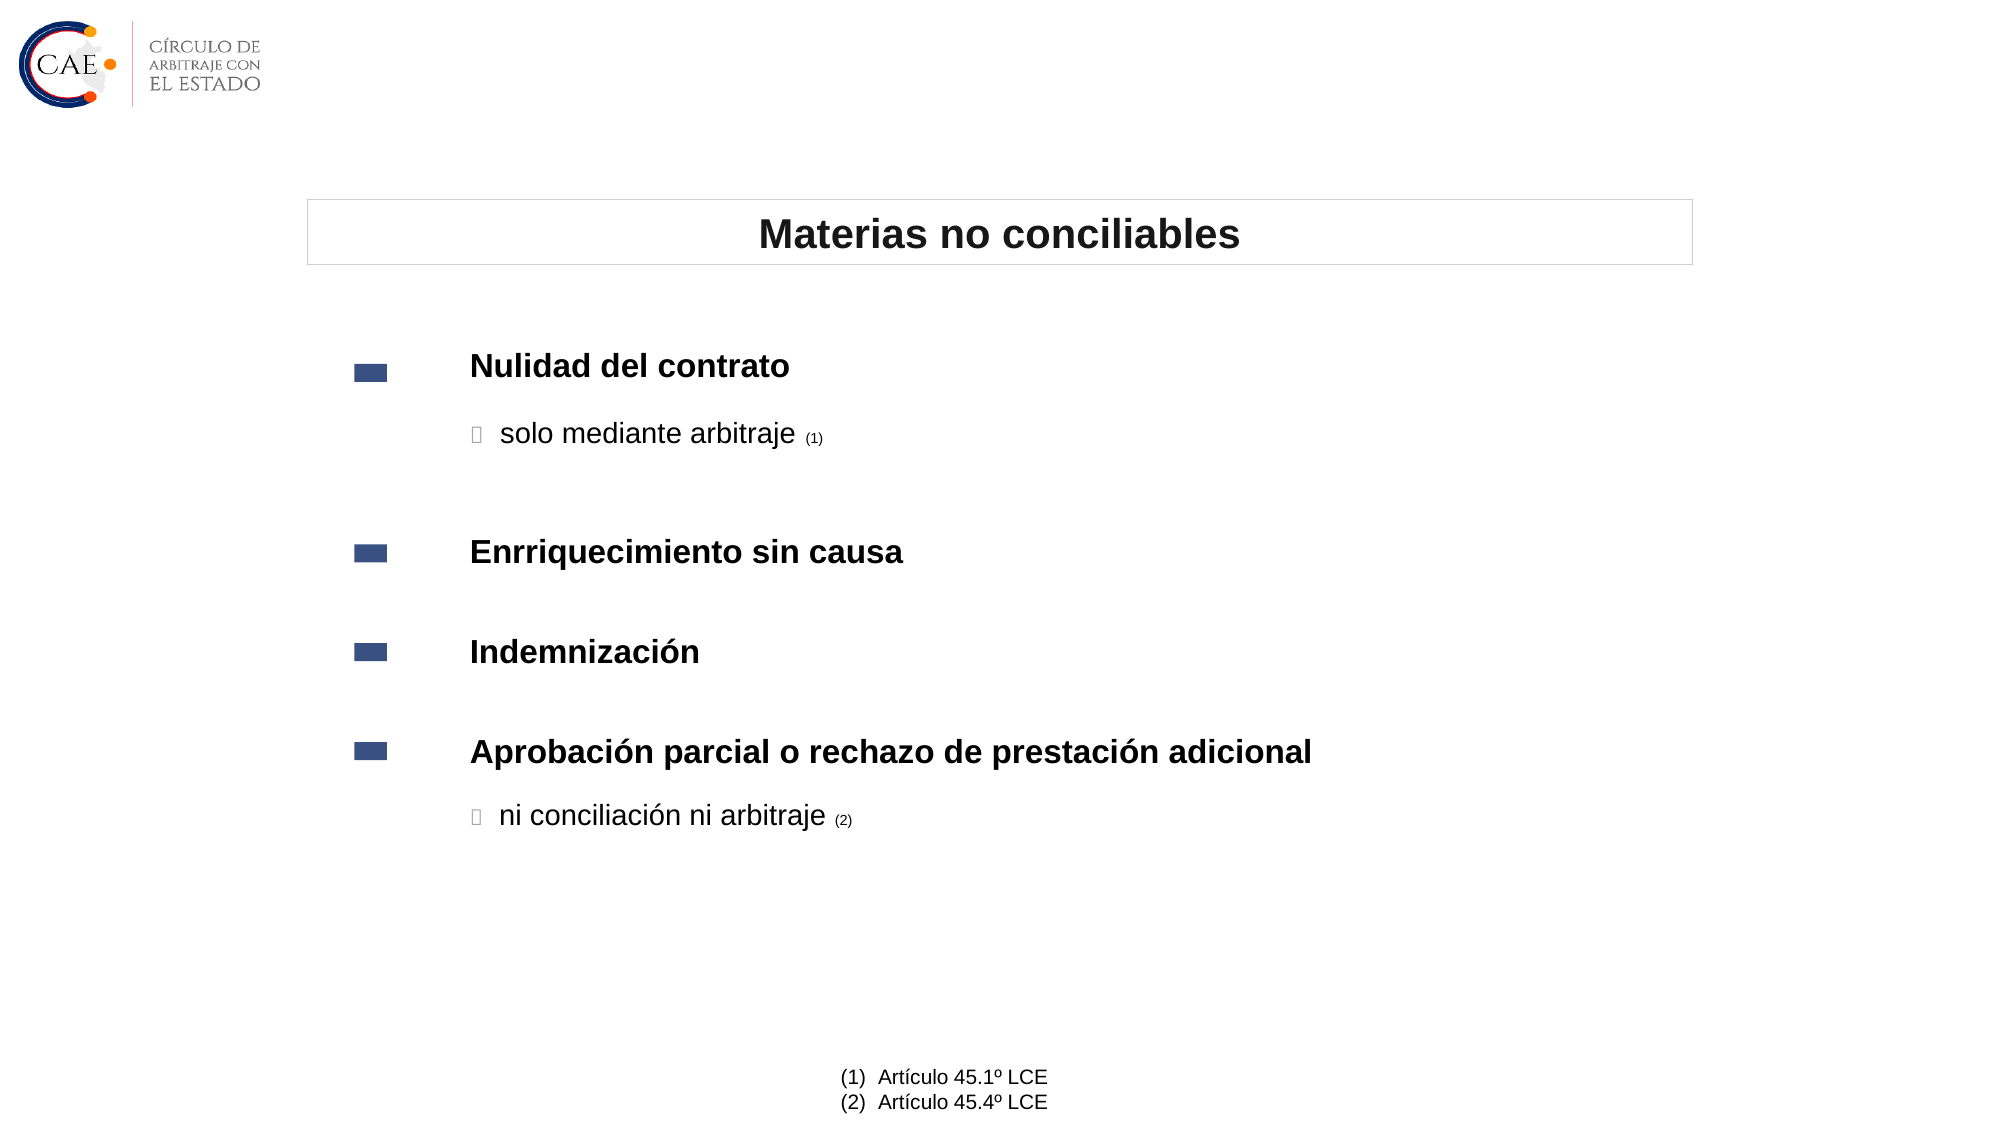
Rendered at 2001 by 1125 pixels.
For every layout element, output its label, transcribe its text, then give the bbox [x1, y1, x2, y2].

text_box [353, 363, 388, 383]
text_box Nulidad del contrato  solo mediante arbitraje (1) Enrriquecimiento sin causa Indemnización Aprobación parcial o rechazo de prestación adicional  ni conciliación ni arbitraje (2) [455, 337, 1456, 839]
text_box [353, 543, 388, 563]
text_box Artículo 45.1º LCE Artículo 45.4º LCE [282, 1056, 1613, 1125]
text_box [353, 741, 388, 761]
text_box [353, 642, 388, 662]
picture [12, 15, 266, 115]
text_box [0, 0, 421, 183]
text_box Materias no conciliables [307, 199, 1693, 265]
